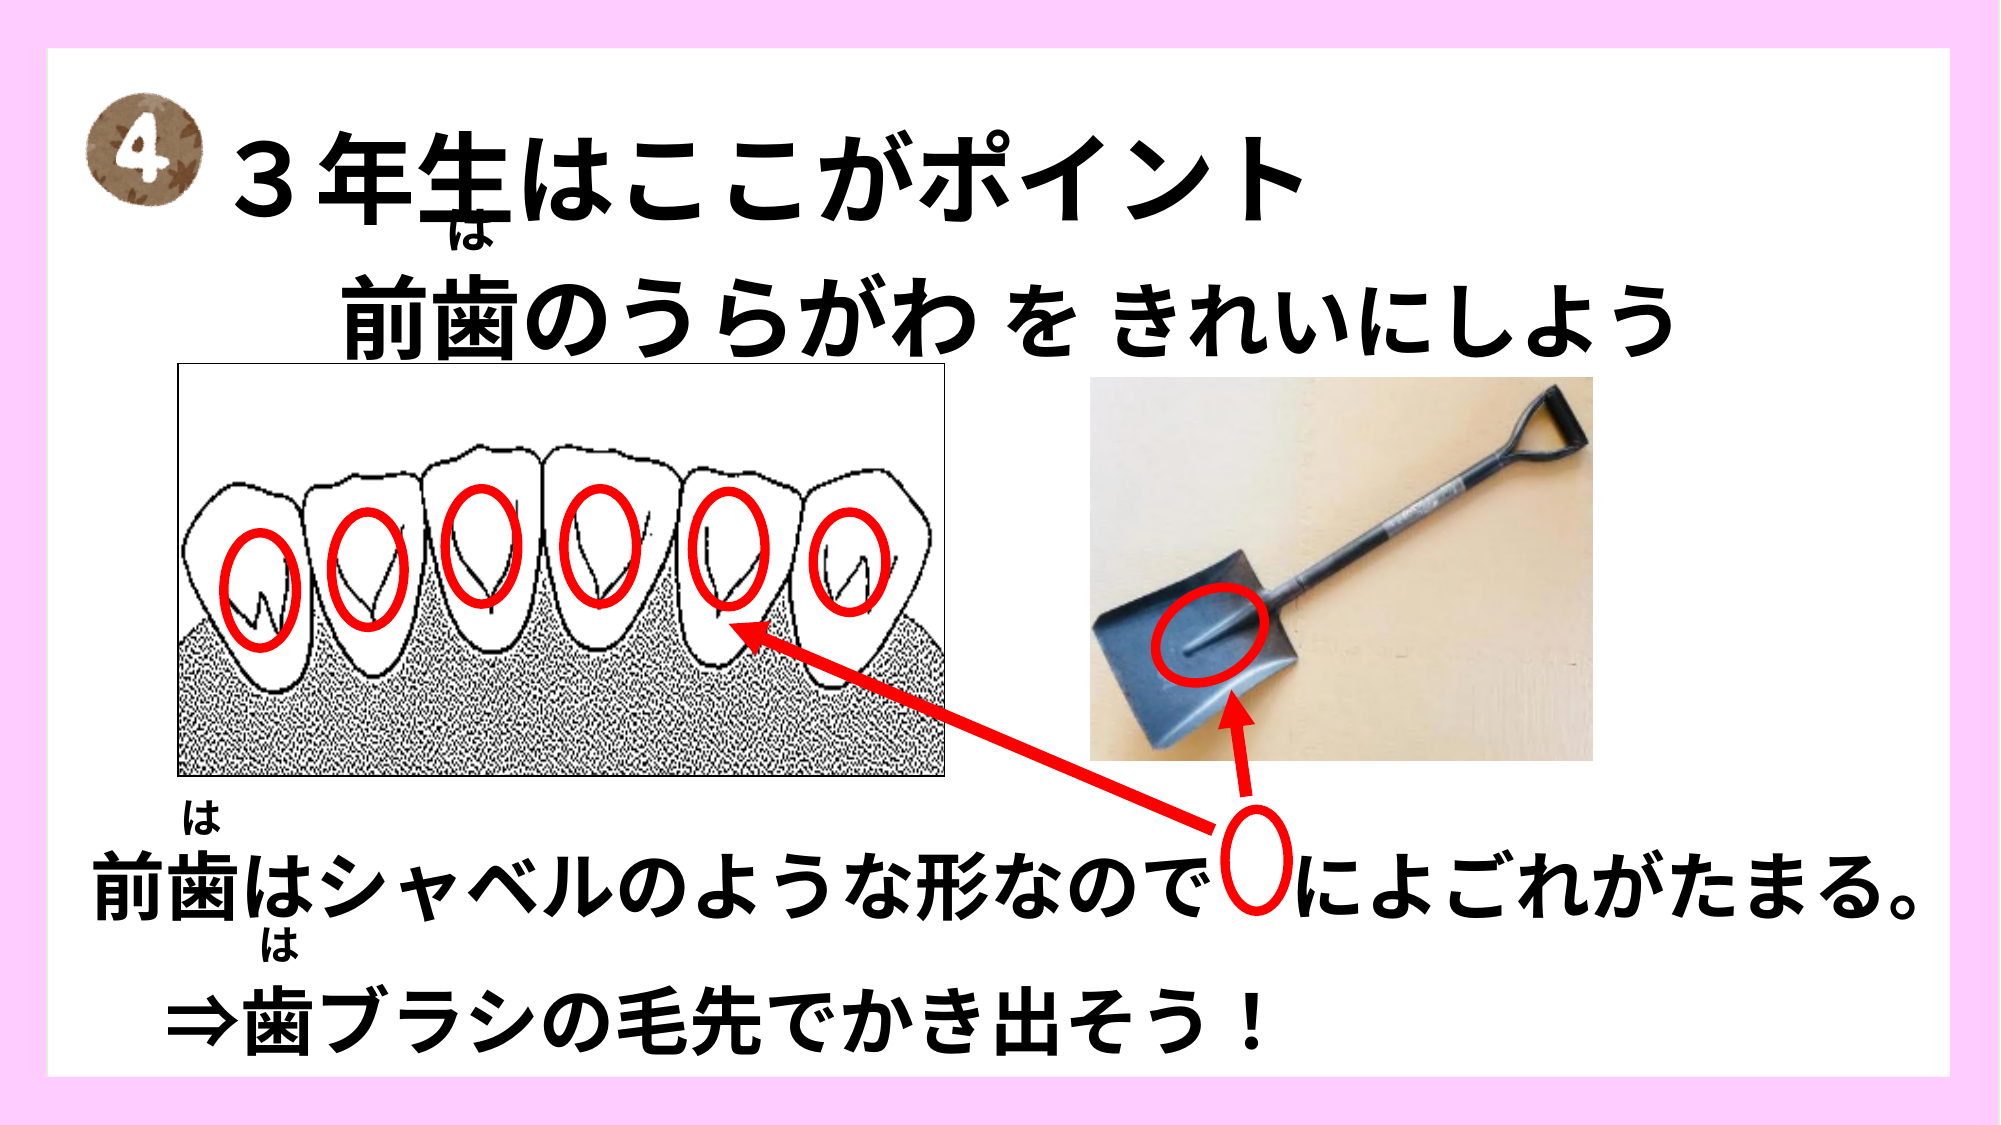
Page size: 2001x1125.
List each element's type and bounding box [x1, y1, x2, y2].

text_box [106, 191, 1918, 364]
text_box [0, 0, 1999, 1125]
text_box [32, 786, 1918, 1062]
text_box [178, 363, 944, 776]
text_box [82, 49, 1366, 229]
text_box [1090, 377, 1593, 761]
text_box [1231, 689, 1247, 797]
text_box [728, 623, 1214, 831]
